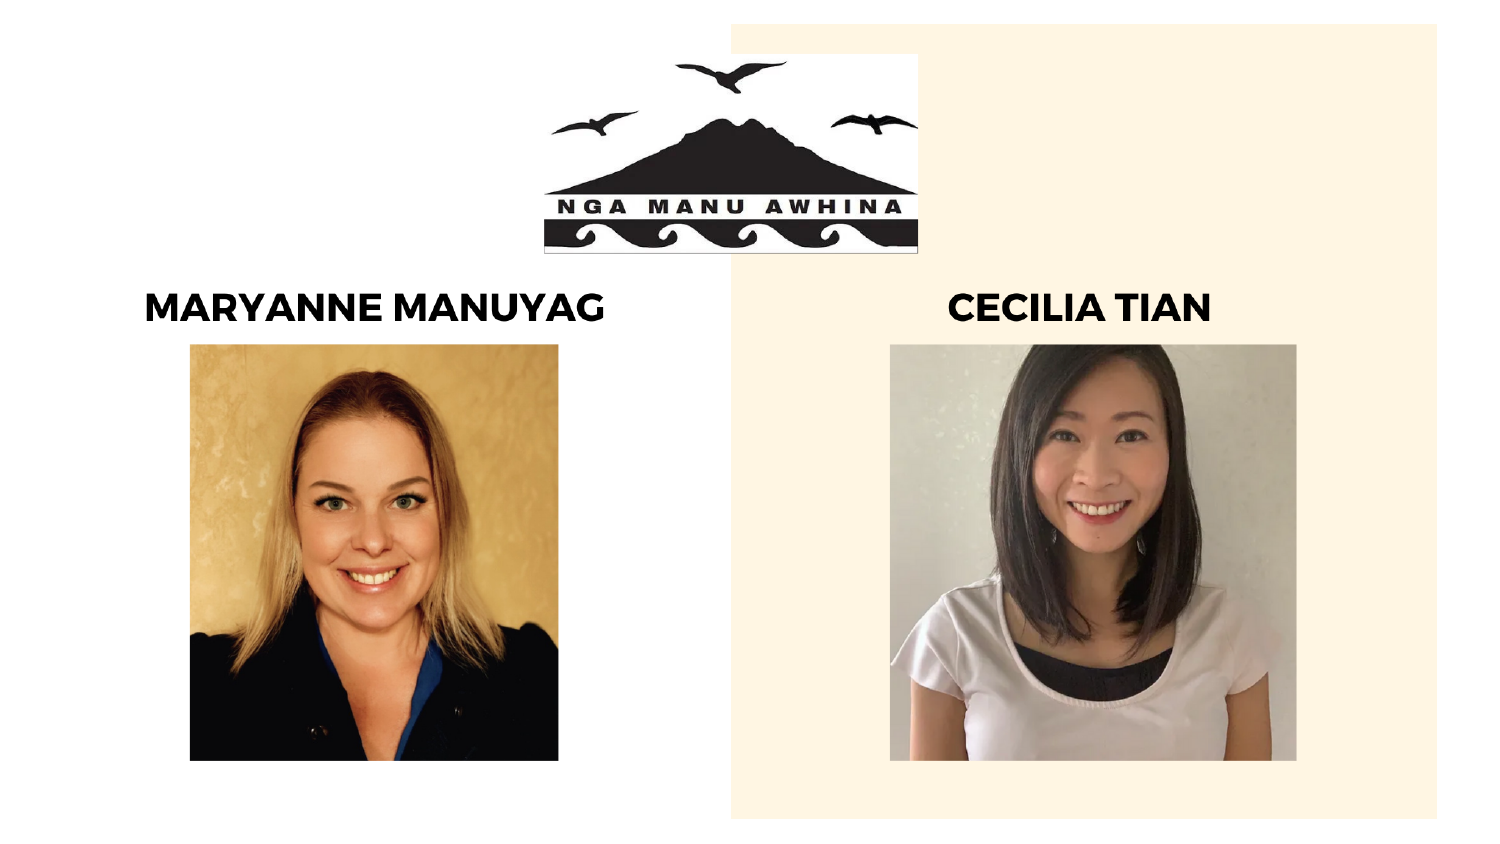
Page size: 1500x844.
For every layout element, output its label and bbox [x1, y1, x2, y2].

picture [24, 24, 1437, 819]
